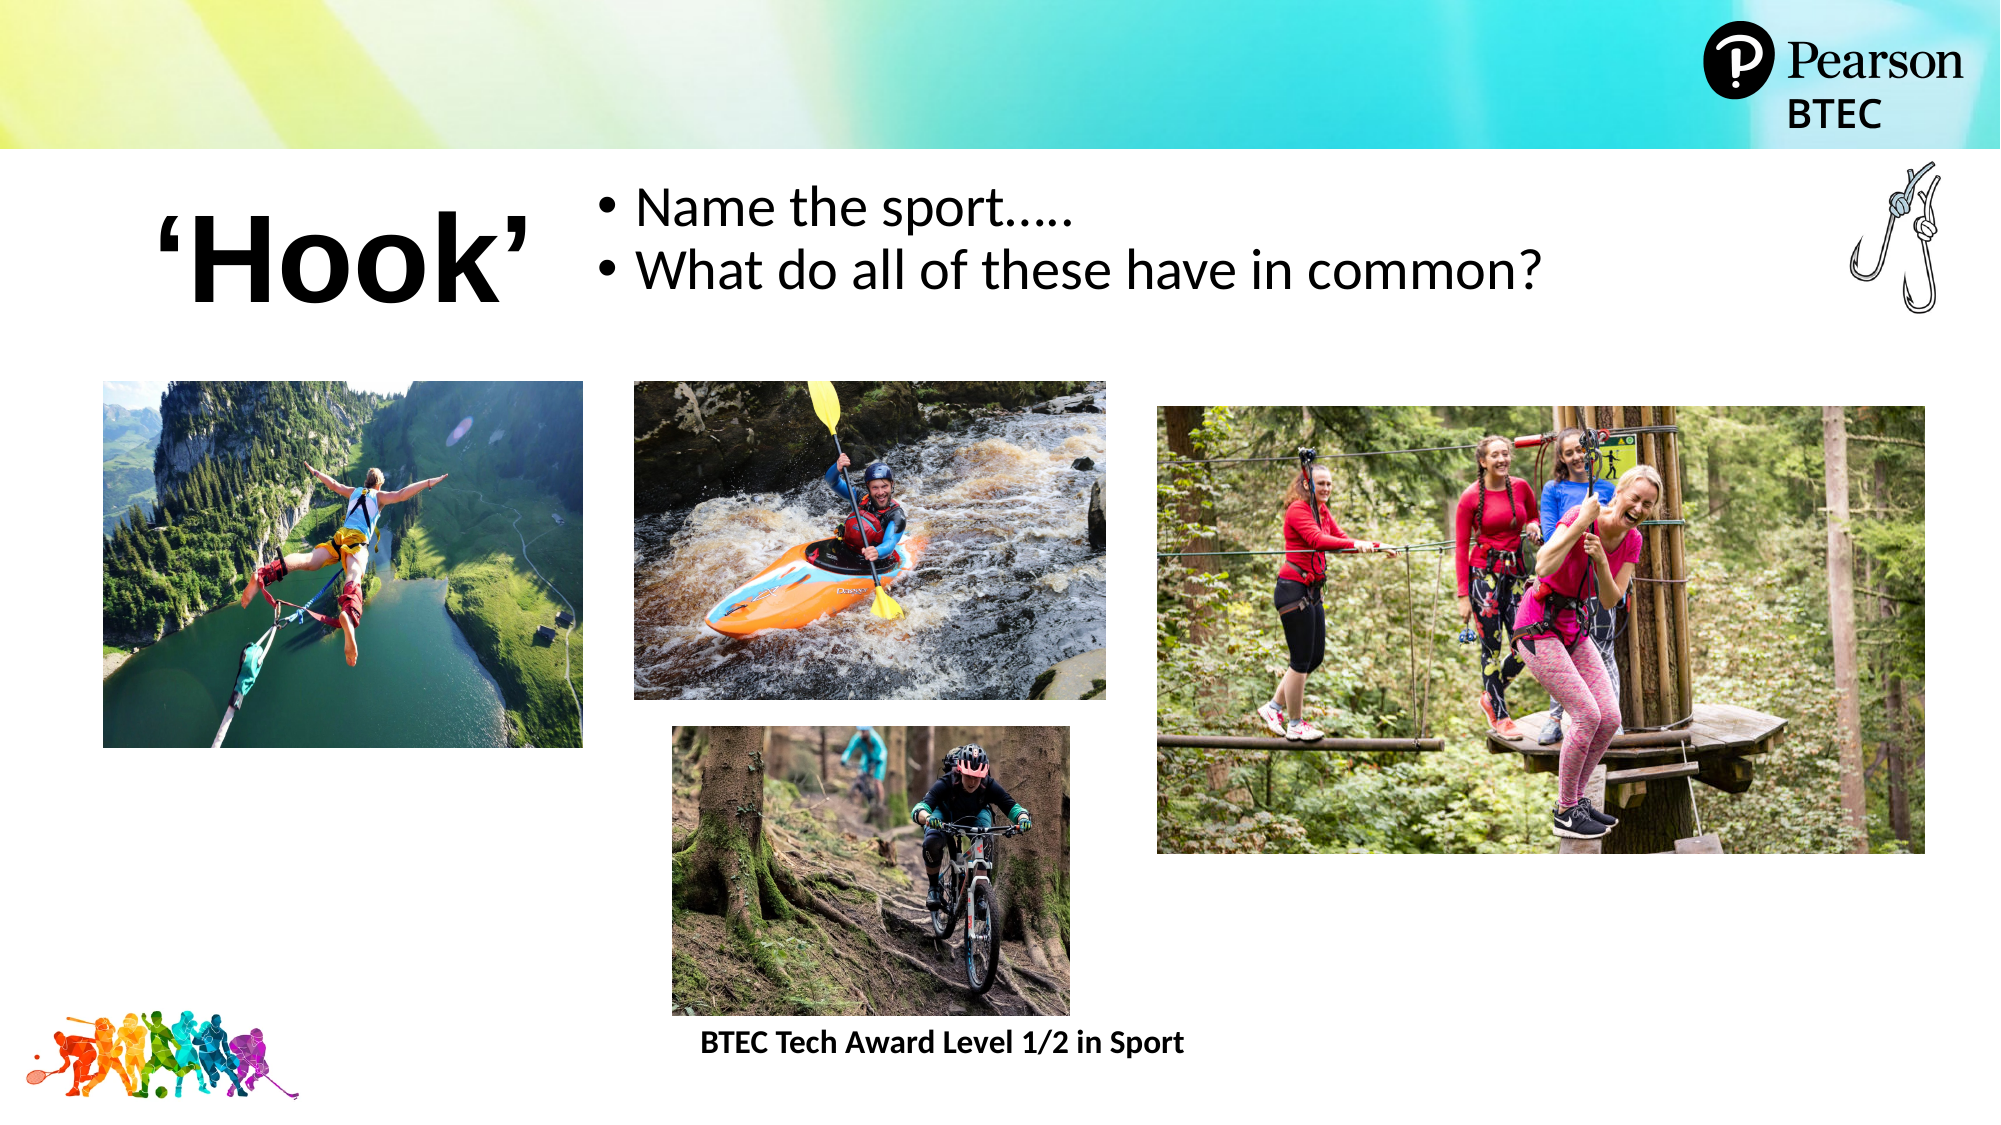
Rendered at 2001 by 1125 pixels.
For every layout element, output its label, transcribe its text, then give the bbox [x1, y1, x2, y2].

picture [1157, 406, 1926, 855]
picture [103, 381, 583, 748]
list Name the sport….. What do all of these have in common? [582, 169, 2000, 365]
picture [22, 1008, 304, 1102]
title ‘Hook’ [137, 163, 1841, 361]
picture [1846, 154, 1953, 319]
picture [672, 726, 1071, 1017]
text_box BTEC Tech Award Level 1/2 in Sport [559, 1013, 1326, 1069]
picture [633, 381, 1107, 700]
picture [0, 0, 2000, 149]
